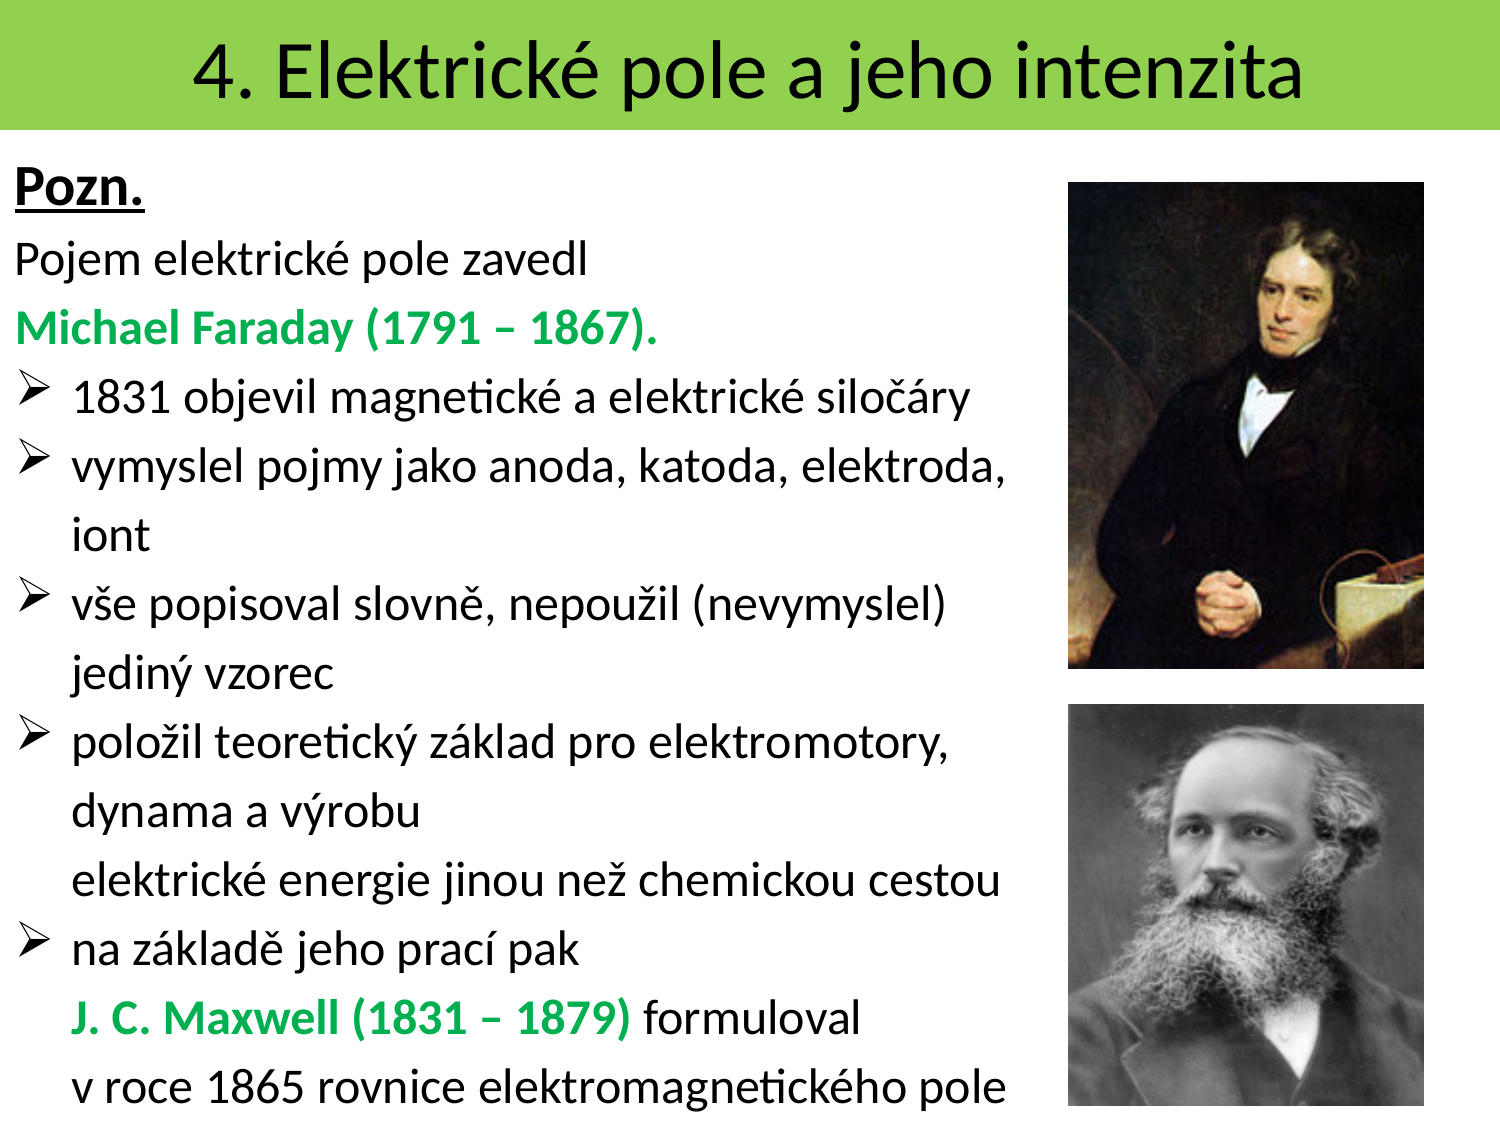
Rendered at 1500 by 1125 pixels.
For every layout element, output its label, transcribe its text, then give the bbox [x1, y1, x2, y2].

picture [1068, 182, 1424, 669]
text_box Pozn. Pojem elektrické pole zavedl Michael Faraday (1791 – 1867). 1831 objevil magnetické a elektrické siločáry vymyslel pojmy jako anoda, katoda, elektroda, iont vše popisoval slovně, nepoužil (nevymyslel) jediný vzorec položil teoretický základ pro elektromotory, dynama a výrobu elektrické energie jinou než chemickou cestou na základě jeho prací pak J. C. Maxwell (1831 – 1879) formuloval v roce 1865 rovnice elektromagnetického pole [0, 129, 1069, 1121]
picture [1068, 703, 1424, 1107]
title 4. Elektrické pole a jeho intenzita [0, 0, 1500, 130]
